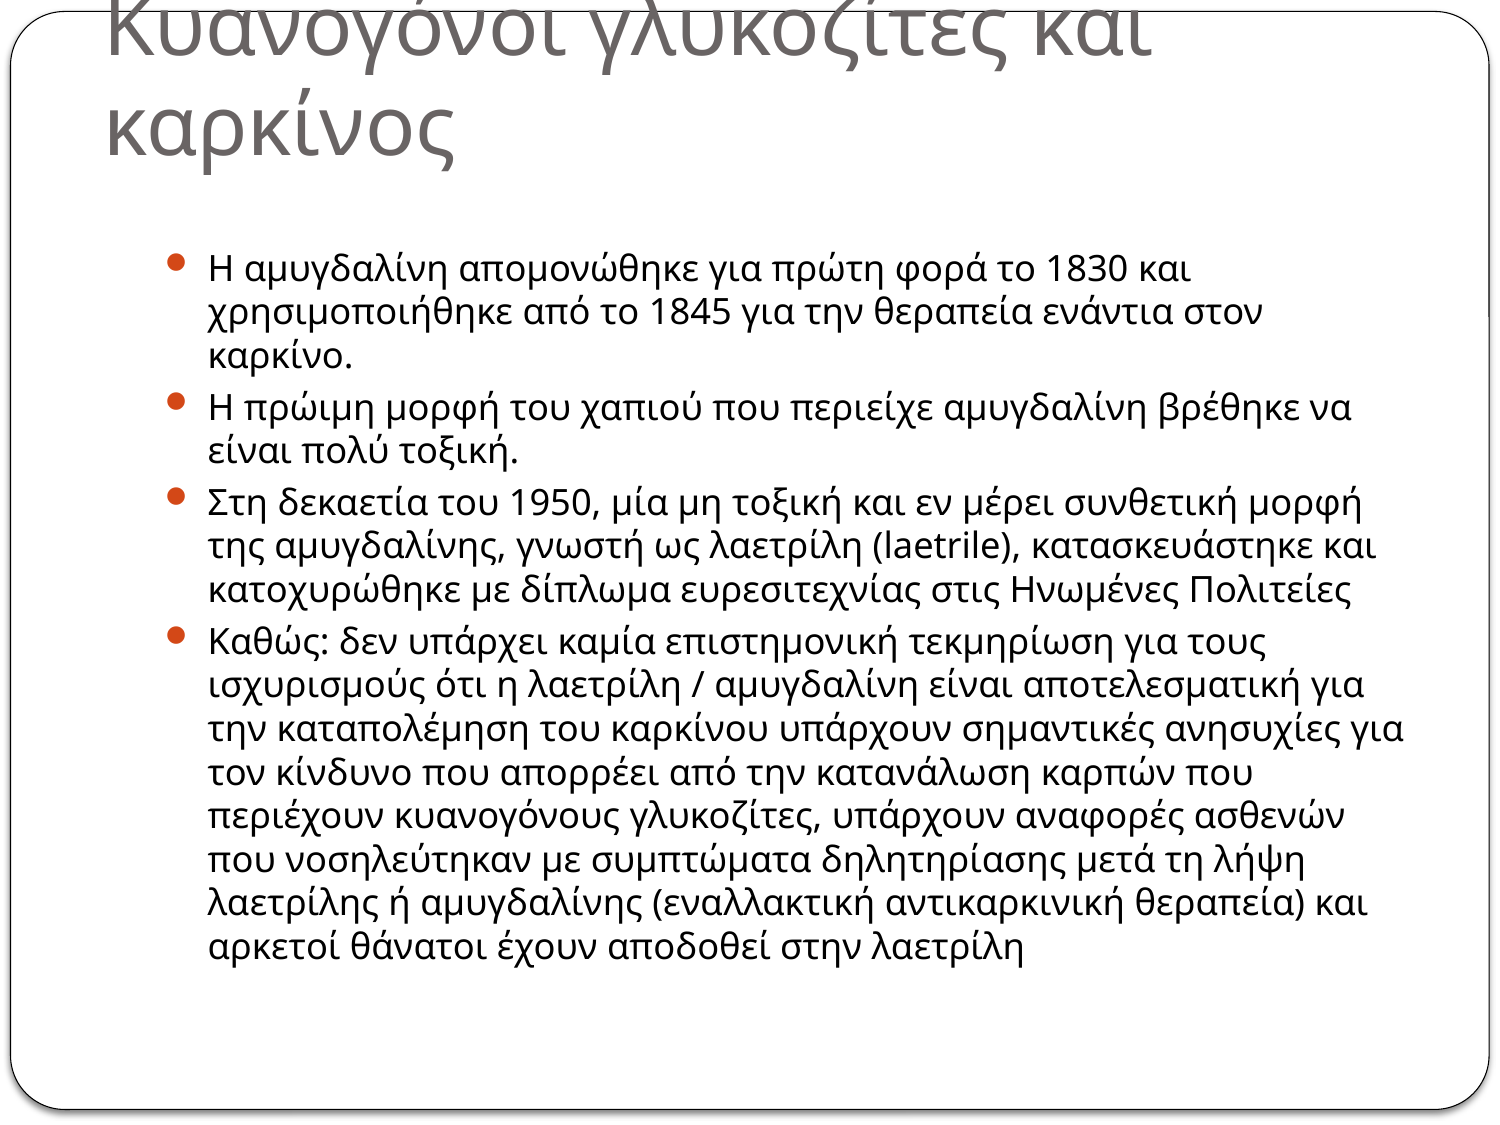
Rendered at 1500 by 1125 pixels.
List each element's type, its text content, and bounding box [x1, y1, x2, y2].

list H αμυγδαλίνη απομονώθηκε για πρώτη φορά το 1830 και χρησιμοποιήθηκε από το 1845 για την θεραπεία ενάντια στον καρκίνο. Η πρώιμη μορφή του χαπιού που περιείχε αμυγδαλίνη βρέθηκε να είναι πολύ τοξική. Στη δεκαετία του 1950, μία μη τοξική και εν μέρει συνθετική μορφή της αμυγδαλίνης, γνωστή ως λαετρίλη (laetrile), κατασκευάστηκε και κατοχυρώθηκε με δίπλωμα ευρεσιτεχνίας στις Ηνωμένες Πολιτείες Καθώς: δεν υπάρχει καμία επιστημονική τεκμηρίωση για τους ισχυρισμούς ότι η λαετρίλη / αμυγδαλίνη είναι αποτελεσματική για την καταπολέμηση του καρκίνου υπάρχουν σημαντικές ανησυχίες για τον κίνδυνο που απορρέει από την κατανάλωση καρπών που περιέχουν κυανογόνους γλυκοζίτες, υπάρχουν αναφορές ασθενών που νοσηλεύτηκαν με συμπτώματα δηλητηρίασης μετά τη λήψη λαετρίλης ή αμυγδαλίνης (εναλλακτική αντικαρκινική θεραπεία) και αρκετοί θάνατοι έχουν αποδοθεί στην λαετρίλη [150, 237, 1425, 988]
title Κυανογόνοι γλυκοζίτες και καρκίνος [88, 0, 1364, 188]
